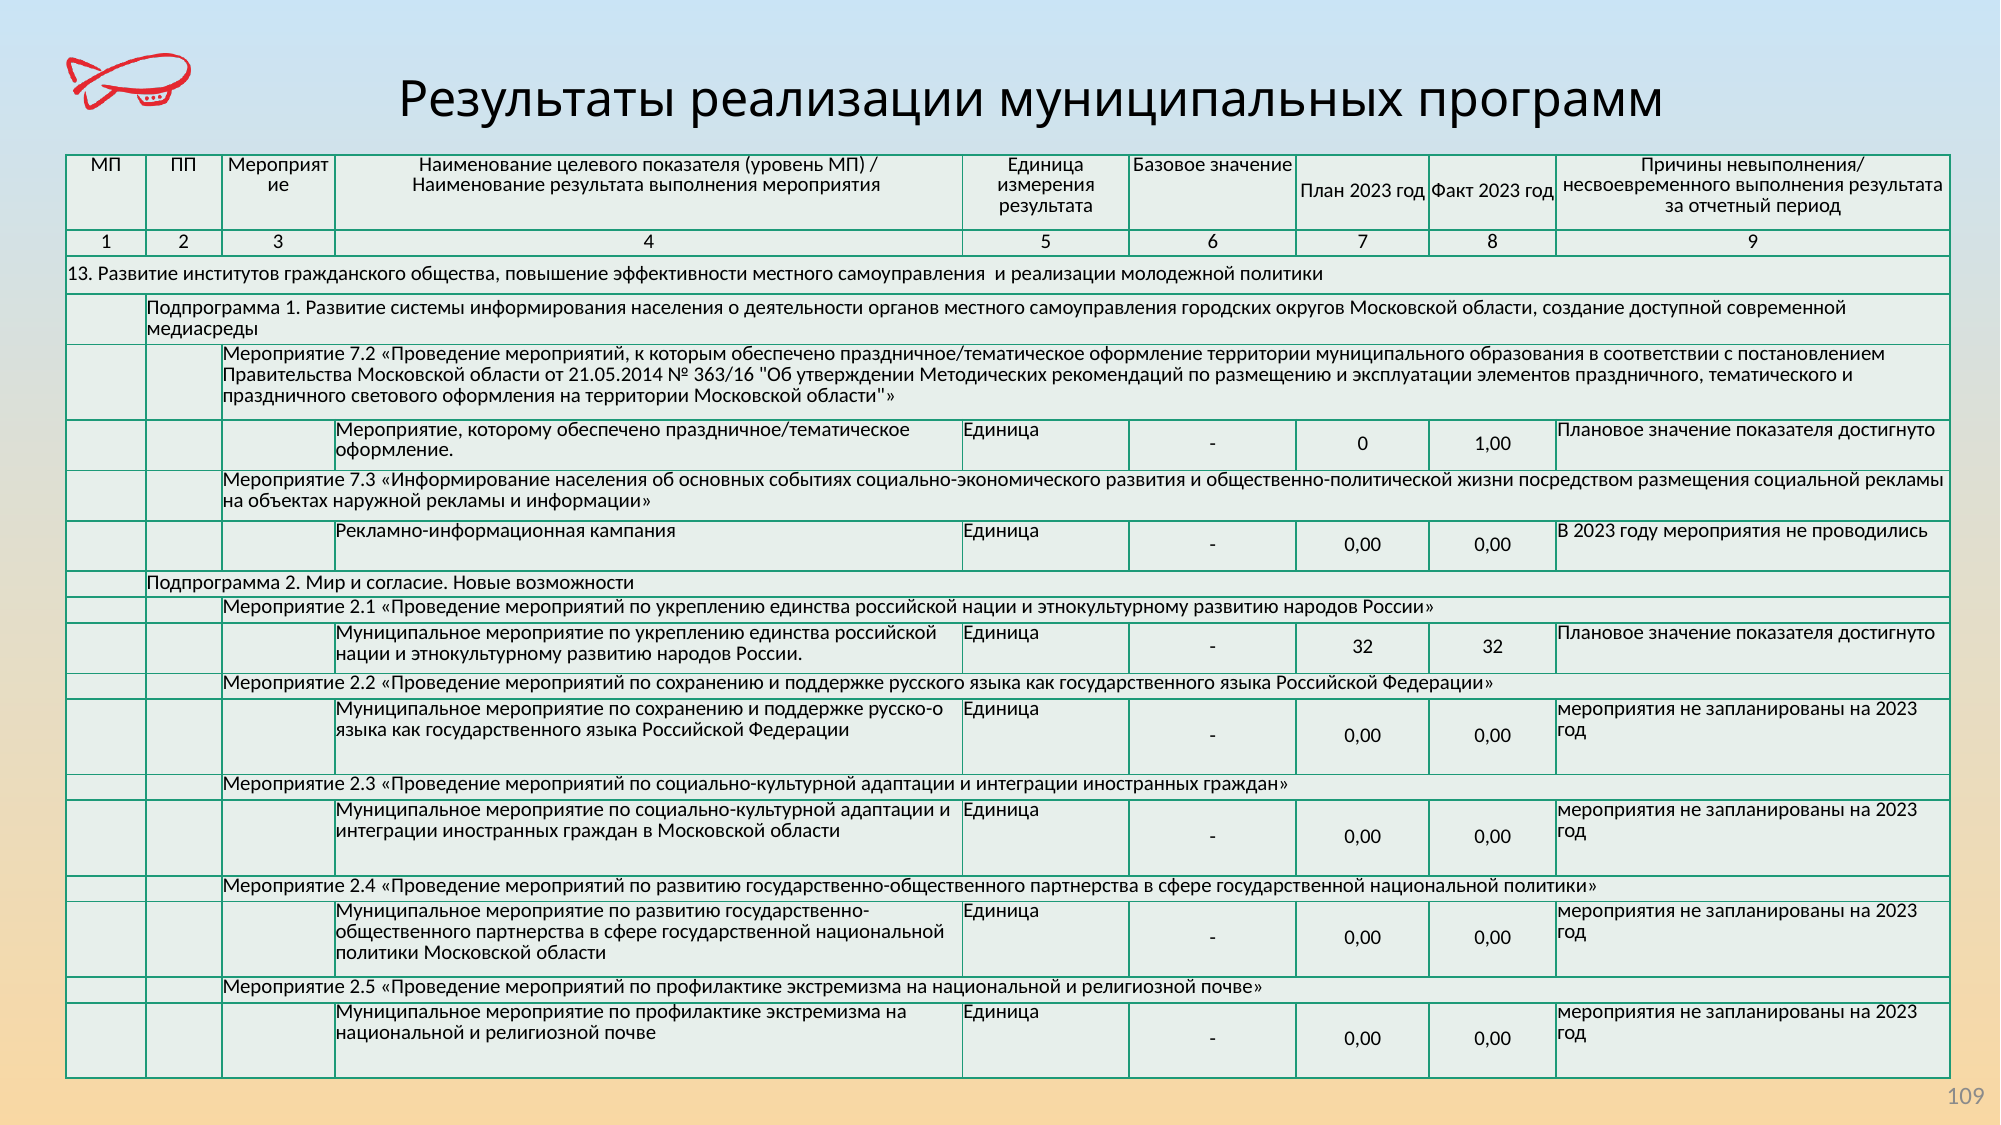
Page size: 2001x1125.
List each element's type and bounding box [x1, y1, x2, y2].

table_cell [147, 1004, 221, 1077]
table_cell [147, 801, 221, 875]
table_header [336, 156, 962, 229]
table_cell [1557, 421, 1949, 470]
title [113, 85, 1950, 154]
table_cell [67, 471, 145, 520]
table_cell [67, 624, 145, 673]
table_header [223, 156, 334, 229]
table_cell [1557, 231, 1949, 255]
table_header [1297, 156, 1428, 229]
table_cell [963, 522, 1128, 570]
table_cell [1557, 624, 1949, 673]
picture [66, 53, 191, 110]
table_cell [1130, 624, 1295, 673]
table_header [1130, 156, 1295, 229]
table_cell [1130, 231, 1295, 255]
table_cell [1430, 522, 1555, 570]
table_cell [67, 877, 145, 901]
table_cell [147, 522, 221, 570]
table_cell [1557, 700, 1949, 774]
table_cell [67, 421, 145, 470]
table_cell [1130, 522, 1295, 570]
table_cell [67, 231, 145, 255]
table_cell [147, 231, 221, 255]
table_cell [223, 231, 334, 255]
table_cell [147, 674, 221, 698]
table_cell [223, 522, 334, 570]
table_cell [336, 421, 962, 470]
table_cell [963, 902, 1128, 976]
table_cell [147, 598, 221, 622]
table_cell [336, 1004, 962, 1077]
table_cell [67, 978, 145, 1002]
table_cell [1297, 522, 1428, 570]
table_cell [963, 801, 1128, 875]
table_cell [1297, 1004, 1428, 1077]
table_cell [1430, 801, 1555, 875]
table_cell [1430, 902, 1555, 976]
table_cell [1130, 801, 1295, 875]
table_cell [147, 877, 221, 901]
table_cell [1430, 421, 1555, 470]
table_cell [1297, 231, 1428, 255]
table_cell [67, 801, 145, 875]
table_cell [1297, 700, 1428, 774]
table_cell [67, 598, 145, 622]
table_cell [67, 572, 145, 596]
table_cell [223, 1004, 334, 1077]
table_cell [67, 522, 145, 570]
table_cell [147, 902, 221, 976]
slide_number [1550, 1065, 2000, 1125]
table_cell [223, 598, 1949, 622]
table_cell [67, 775, 145, 799]
table_cell [223, 978, 1949, 1002]
table_cell [1557, 801, 1949, 875]
table_cell [1430, 1004, 1555, 1077]
table_cell [67, 902, 145, 976]
table_header [1557, 156, 1949, 229]
table_cell [147, 775, 221, 799]
table_cell [67, 700, 145, 774]
table_cell [963, 231, 1128, 255]
table_cell [223, 877, 1949, 901]
table_cell [147, 421, 221, 470]
table_cell [67, 674, 145, 698]
table_cell [67, 295, 145, 344]
table_cell [1130, 700, 1295, 774]
table_cell [223, 471, 1949, 520]
table_cell [1130, 421, 1295, 470]
table_cell [336, 231, 962, 255]
table_cell [1130, 1004, 1295, 1077]
table_cell [336, 624, 962, 673]
table_cell [1297, 421, 1428, 470]
table_cell [1130, 902, 1295, 976]
table_cell [1297, 624, 1428, 673]
table_cell [336, 522, 962, 570]
table_cell [1297, 902, 1428, 976]
table_cell [963, 421, 1128, 470]
table_cell [1557, 902, 1949, 976]
table_cell [223, 902, 334, 976]
table_cell [1430, 231, 1555, 255]
table_cell [223, 775, 1949, 799]
table_cell [147, 624, 221, 673]
table_cell [67, 345, 145, 419]
table_header [67, 156, 145, 229]
table_header [963, 156, 1128, 229]
table_cell [1557, 522, 1949, 570]
table_cell [963, 700, 1128, 774]
table_cell [963, 1004, 1128, 1077]
table_cell [1557, 1004, 1949, 1077]
table_cell [147, 572, 1949, 596]
table_cell [963, 624, 1128, 673]
table_cell [67, 257, 1949, 293]
table_cell [147, 978, 221, 1002]
table_cell [147, 700, 221, 774]
table_cell [1430, 700, 1555, 774]
table_cell [336, 801, 962, 875]
table_cell [147, 345, 221, 419]
table_cell [1430, 624, 1555, 673]
table_cell [336, 700, 962, 774]
table_header [147, 156, 221, 229]
table_cell [223, 624, 334, 673]
table_cell [223, 700, 334, 774]
table_cell [223, 345, 1949, 419]
table_cell [336, 902, 962, 976]
table_cell [223, 674, 1949, 698]
table_cell [147, 471, 221, 520]
table_cell [223, 421, 334, 470]
table_cell [223, 801, 334, 875]
table_cell [1297, 801, 1428, 875]
table_cell [67, 1004, 145, 1077]
table_header [1430, 156, 1555, 229]
table_cell [147, 295, 1949, 344]
